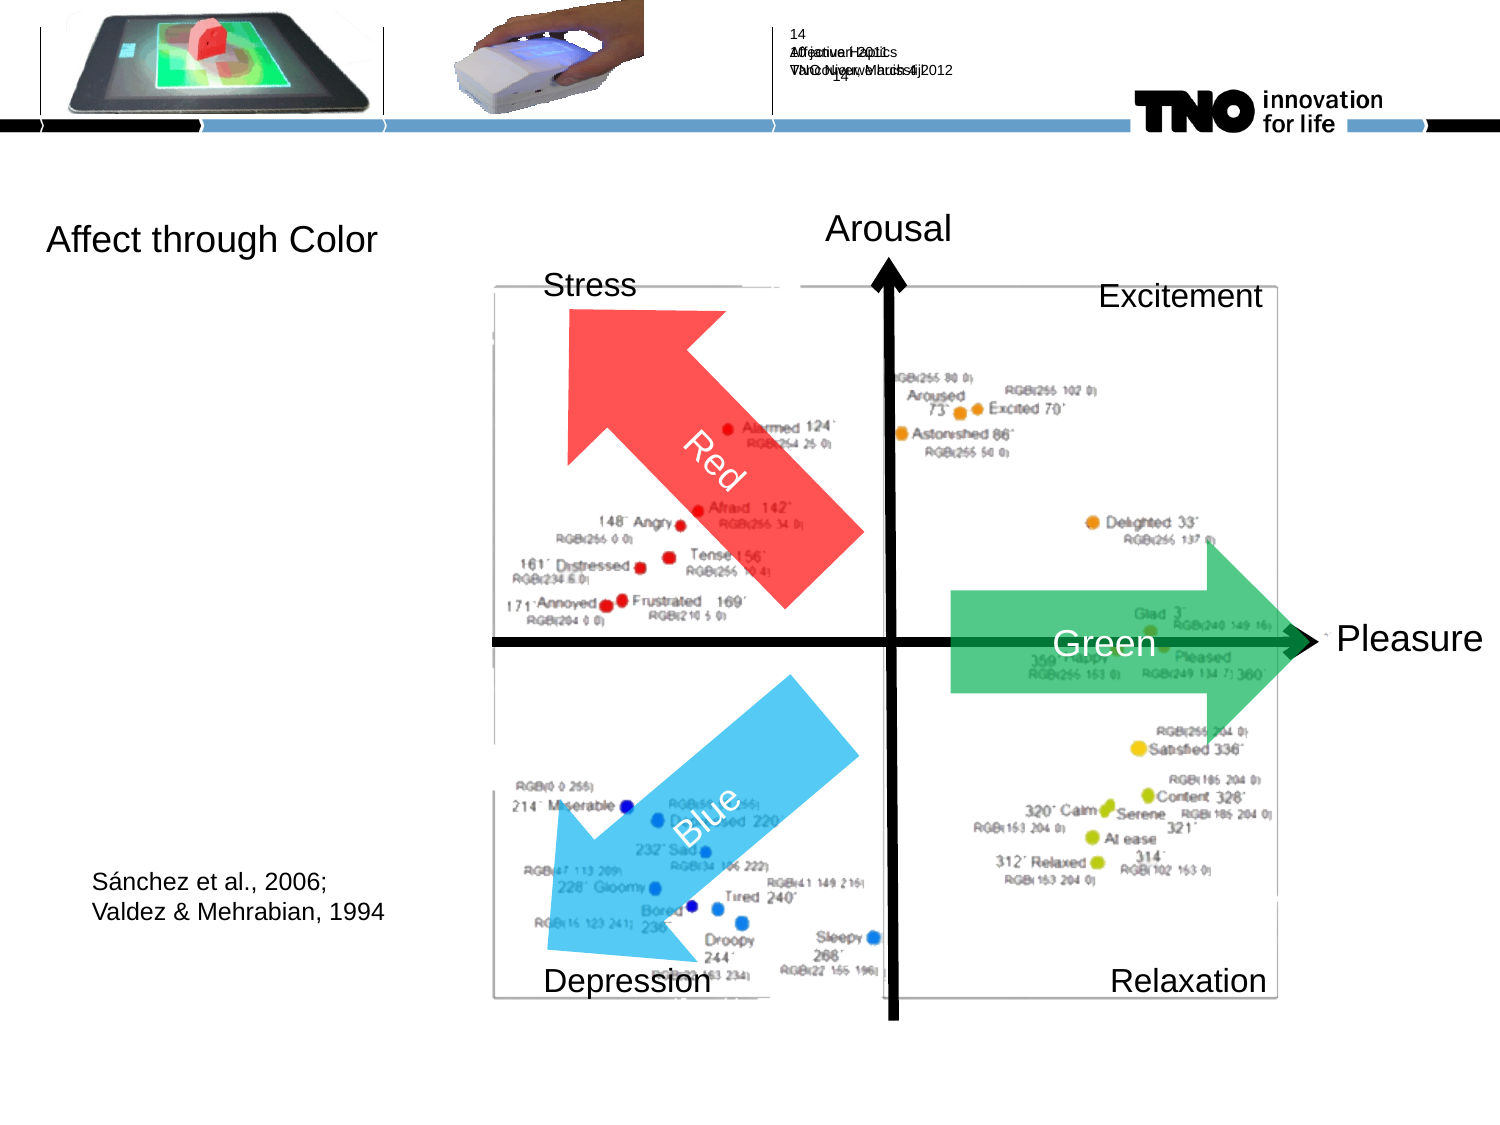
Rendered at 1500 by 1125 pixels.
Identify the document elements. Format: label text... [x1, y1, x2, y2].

picture [418, 243, 1364, 1047]
text_box Affect through Color [31, 208, 394, 268]
picture [0, 0, 1500, 133]
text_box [504, 257, 1311, 940]
text_box Affective Haptics [790, 43, 1086, 60]
text_box 13 [790, 25, 1086, 43]
slide_number 13 [832, 66, 1128, 84]
text_box Vancouver, March 4 2012 [790, 60, 1086, 79]
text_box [491, 195, 1500, 1021]
text_box Sánchez et al., 2006; Valdez & Mehrabian, 1994 [77, 857, 401, 933]
